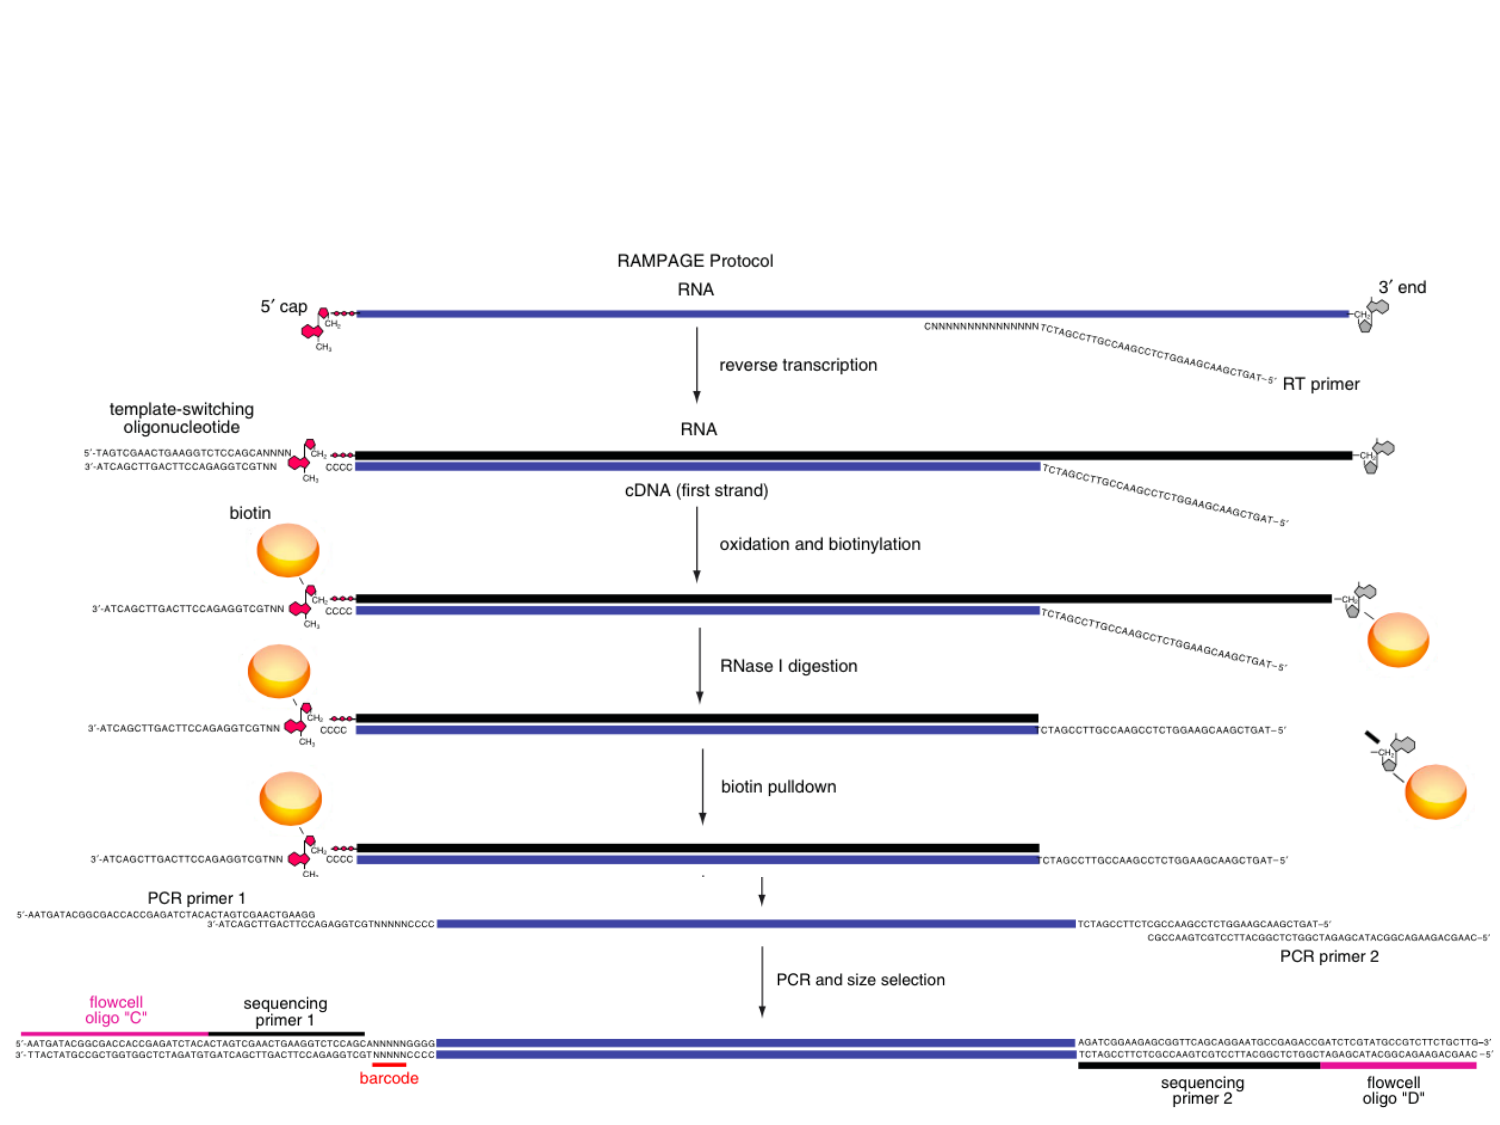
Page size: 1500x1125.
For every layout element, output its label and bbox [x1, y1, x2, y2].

picture [0, 237, 1500, 1125]
